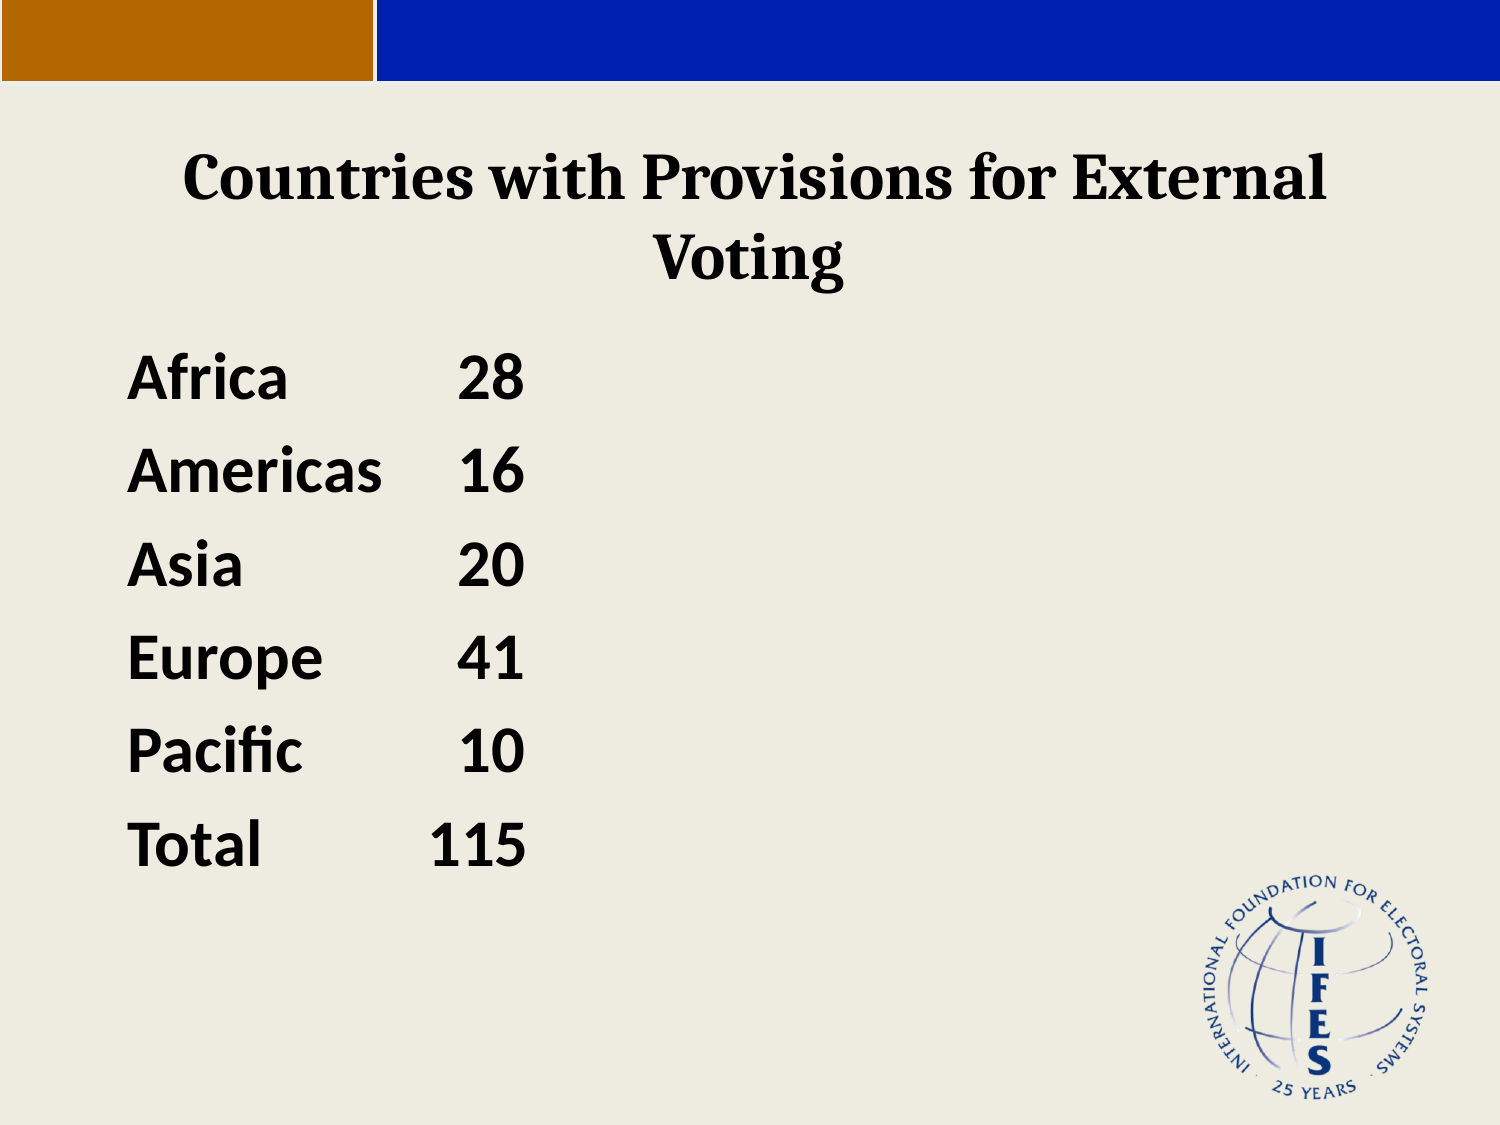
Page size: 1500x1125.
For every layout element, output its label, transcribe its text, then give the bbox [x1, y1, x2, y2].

title Countries with Provisions for External Voting [75, 125, 1438, 300]
picture [1149, 862, 1481, 1108]
list Africa 28 Americas 16 Asia 20 Europe 41 Pacific 10 Total 115 [112, 324, 1063, 993]
